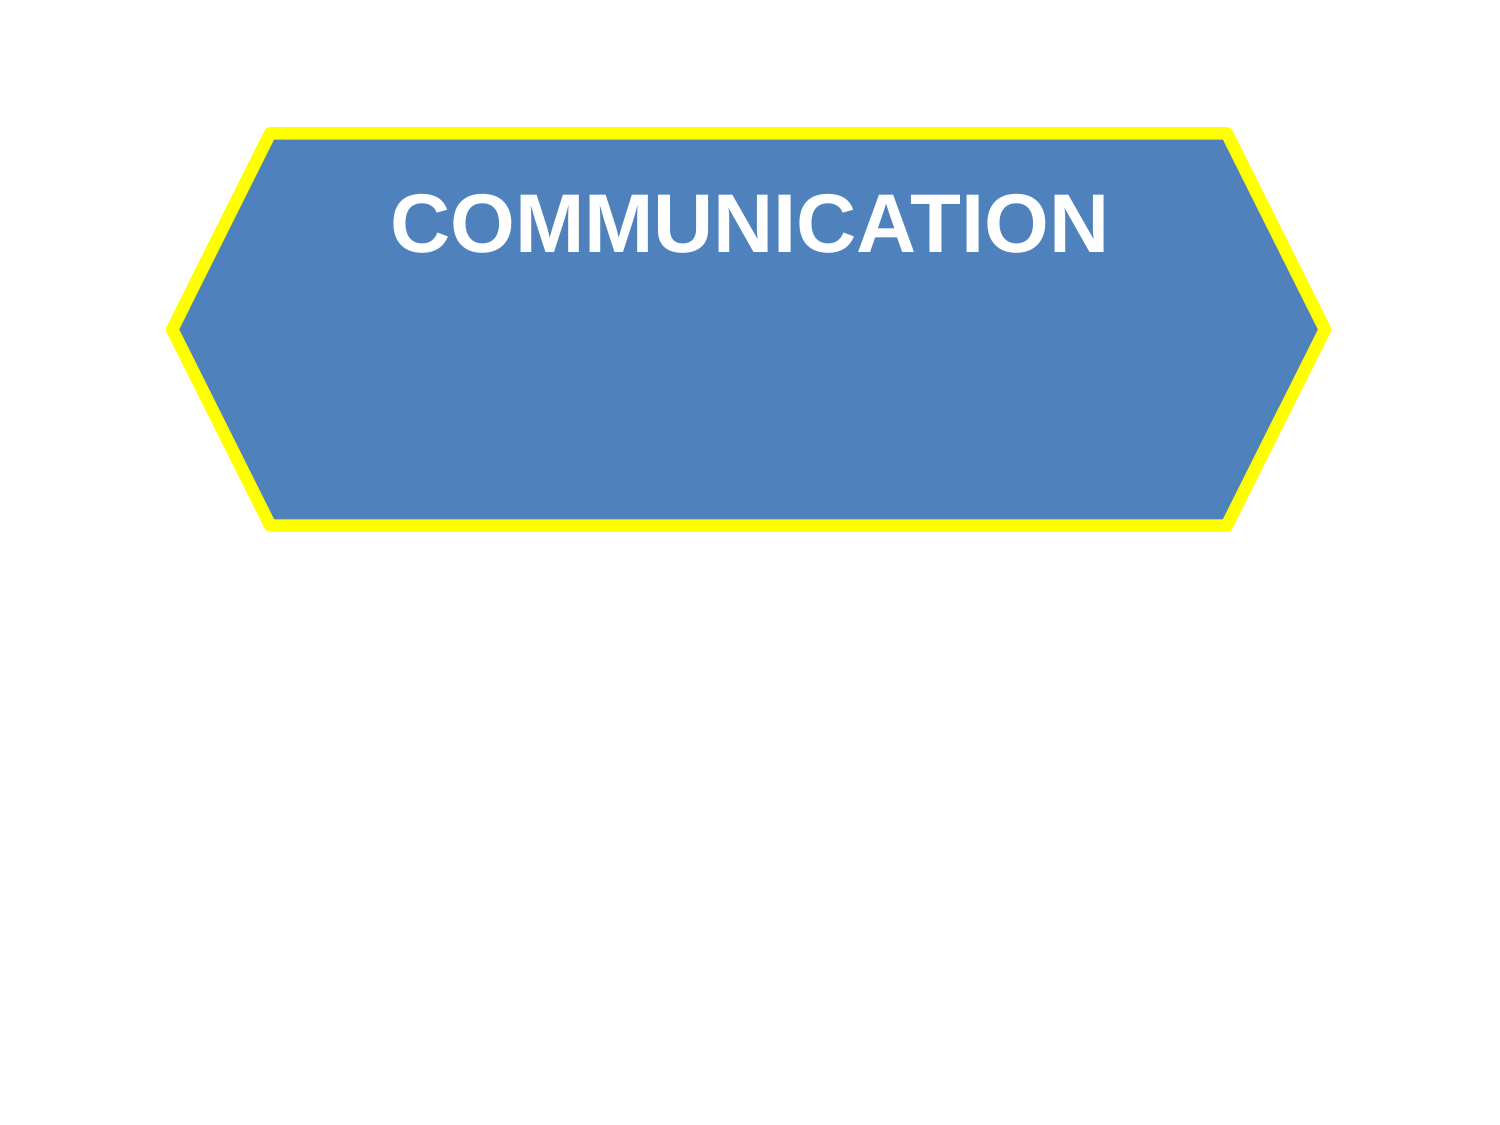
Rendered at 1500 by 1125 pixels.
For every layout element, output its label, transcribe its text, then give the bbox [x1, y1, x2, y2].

text_box [255, 133, 1242, 162]
text_box COMMUNICATION [0, 162, 1500, 279]
text_box [172, 279, 1325, 526]
